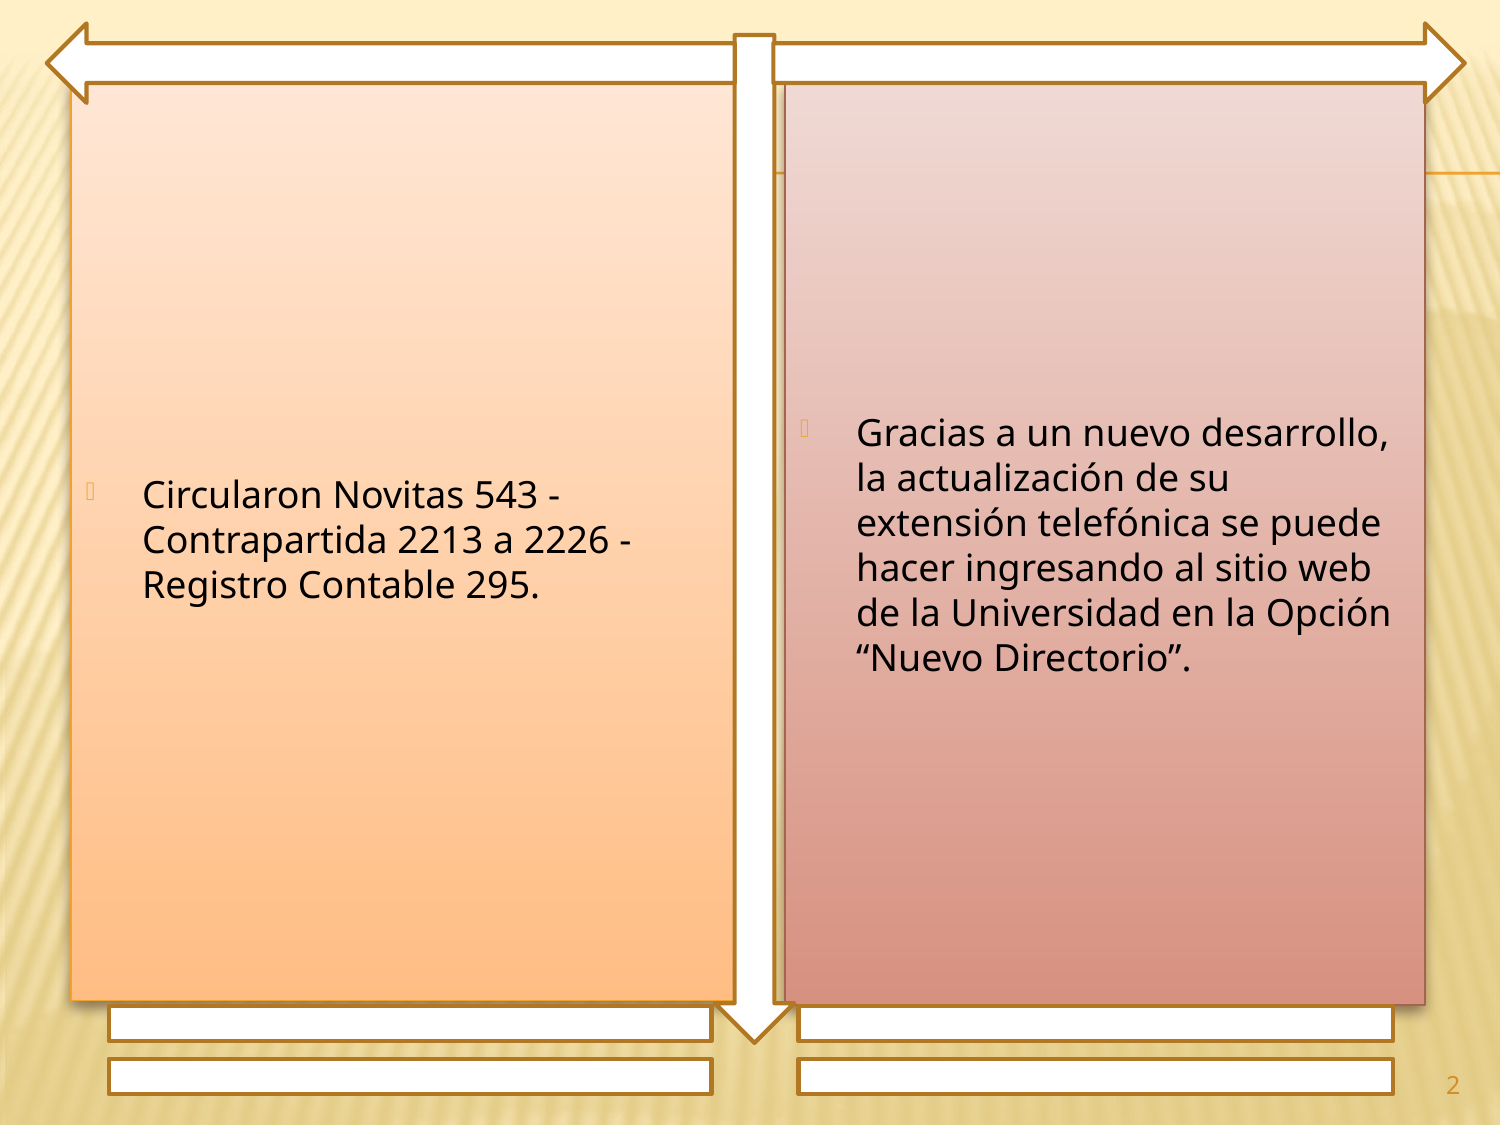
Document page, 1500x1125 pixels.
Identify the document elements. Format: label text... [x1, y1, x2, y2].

text_box [796, 1004, 1395, 1043]
text_box [771, 21, 1467, 105]
slide_number 2 [1350, 1062, 1475, 1103]
text_box [107, 1057, 714, 1096]
text_box [107, 1004, 714, 1043]
text_box [712, 32, 797, 1046]
list Gracias a un nuevo desarrollo, la actualización de su extensión telefónica se puede hacer ingresando al sitio web de la Universidad en la Opción “Nuevo Directorio”. [784, 86, 1426, 1006]
text_box [796, 1057, 1395, 1096]
list Circularon Novitas 543 - Contrapartida 2213 a 2226 - Registro Contable 295. [70, 86, 732, 1001]
text_box [44, 21, 737, 105]
